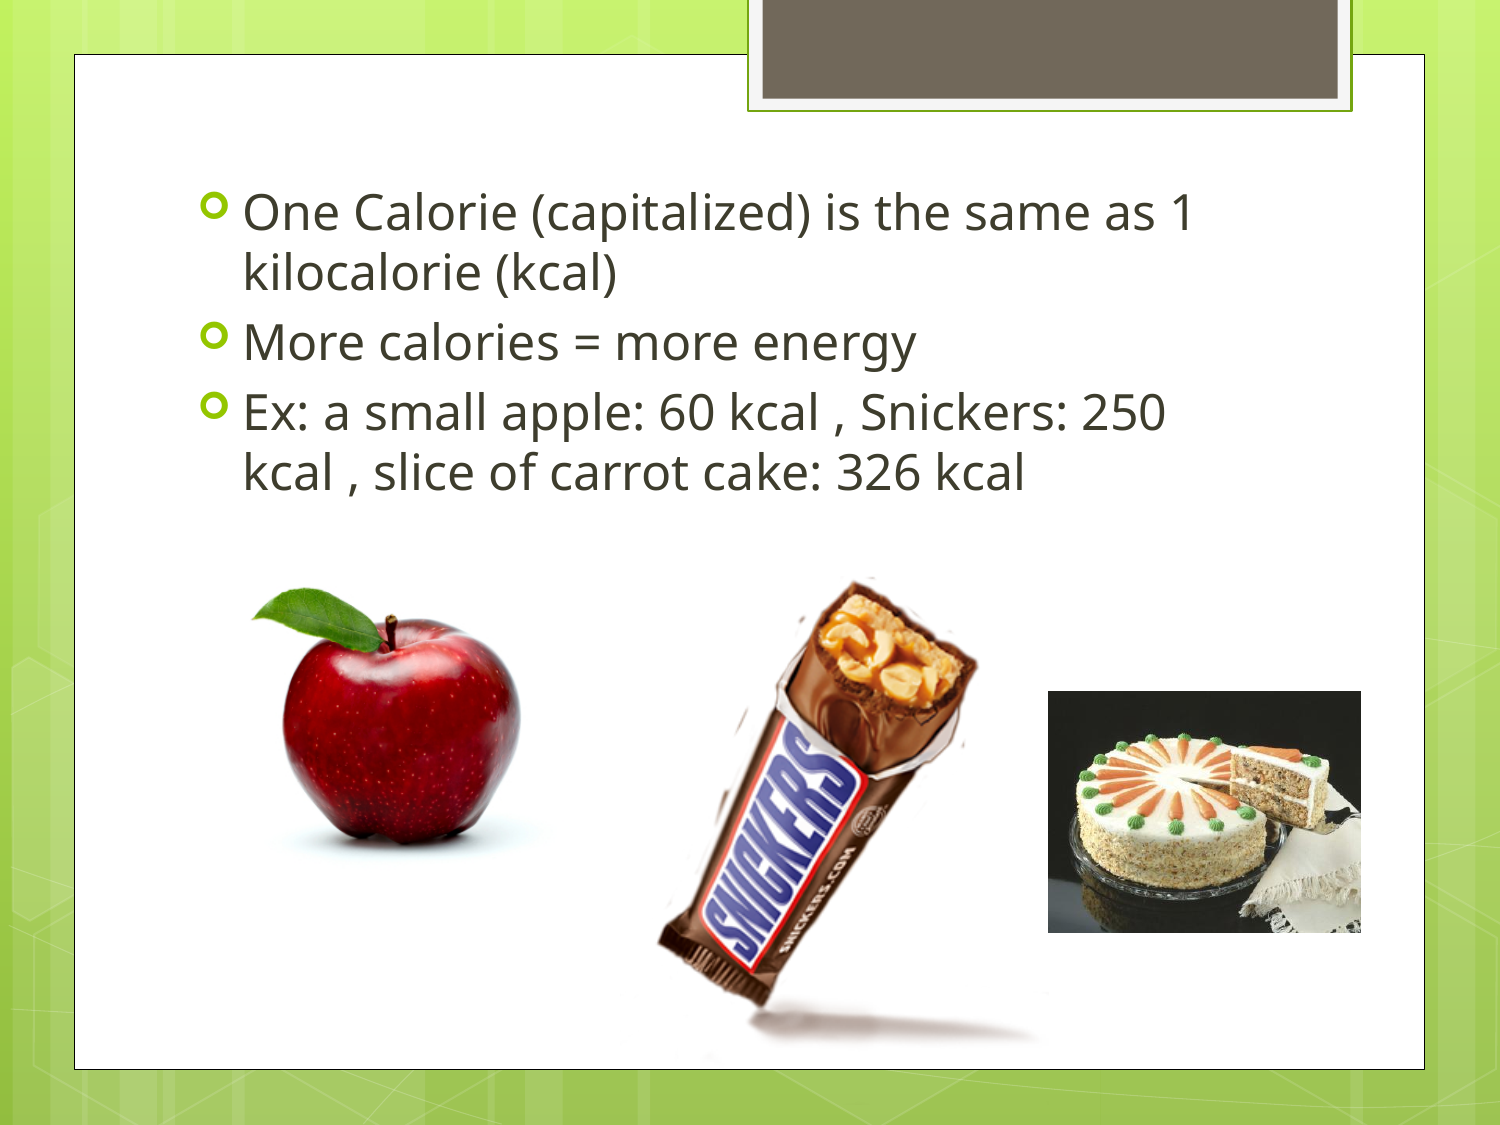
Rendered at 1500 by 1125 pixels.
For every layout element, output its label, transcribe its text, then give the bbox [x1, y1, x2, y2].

picture [206, 516, 584, 893]
picture [619, 576, 1361, 1105]
list One Calorie (capitalized) is the same as 1 kilocalorie (kcal) More calories = more energy Ex: a small apple: 60 kcal , Snickers: 250 kcal , slice of carrot cake: 326 kcal [171, 172, 1283, 957]
